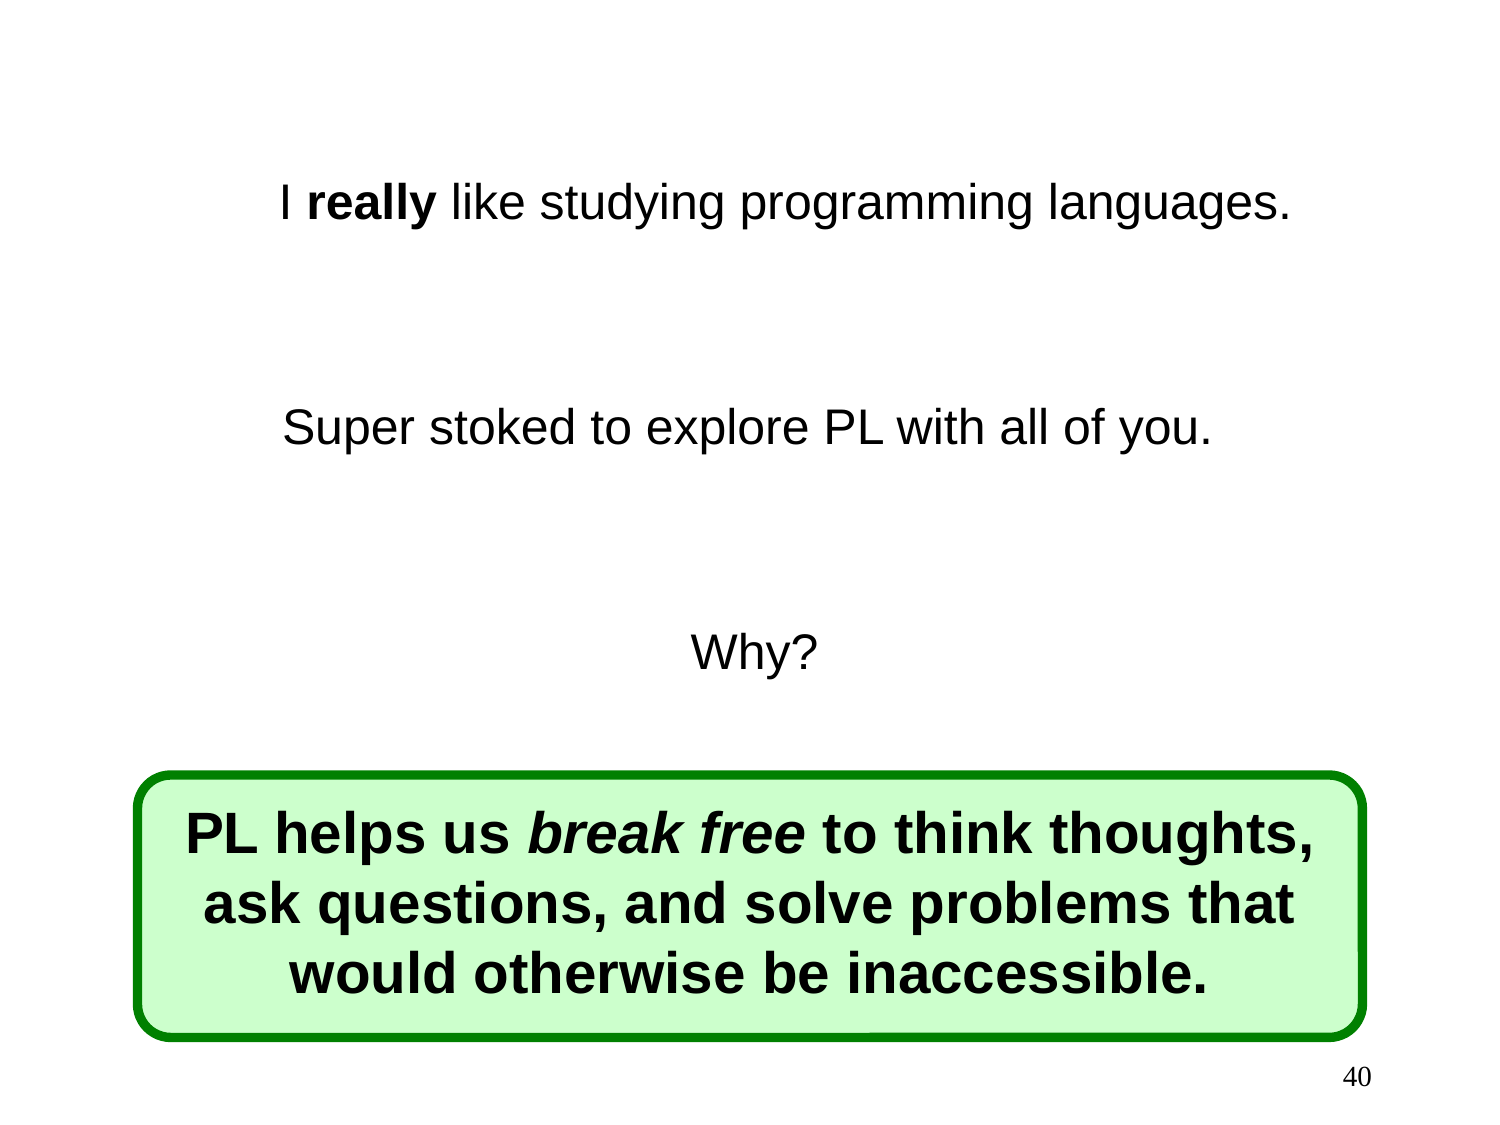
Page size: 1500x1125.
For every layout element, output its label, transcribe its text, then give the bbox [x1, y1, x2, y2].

text_box I really like studying programming languages. [263, 162, 1308, 238]
text_box Why? [675, 612, 834, 688]
text_box Super stoked to explore PL with all of you. [267, 387, 1229, 463]
text_box PL helps us break free to think thoughts, ask questions, and solve problems that would otherwise be inaccessible. [149, 787, 1350, 1013]
text_box [137, 774, 1363, 1038]
slide_number 40 [1074, 1049, 1388, 1125]
